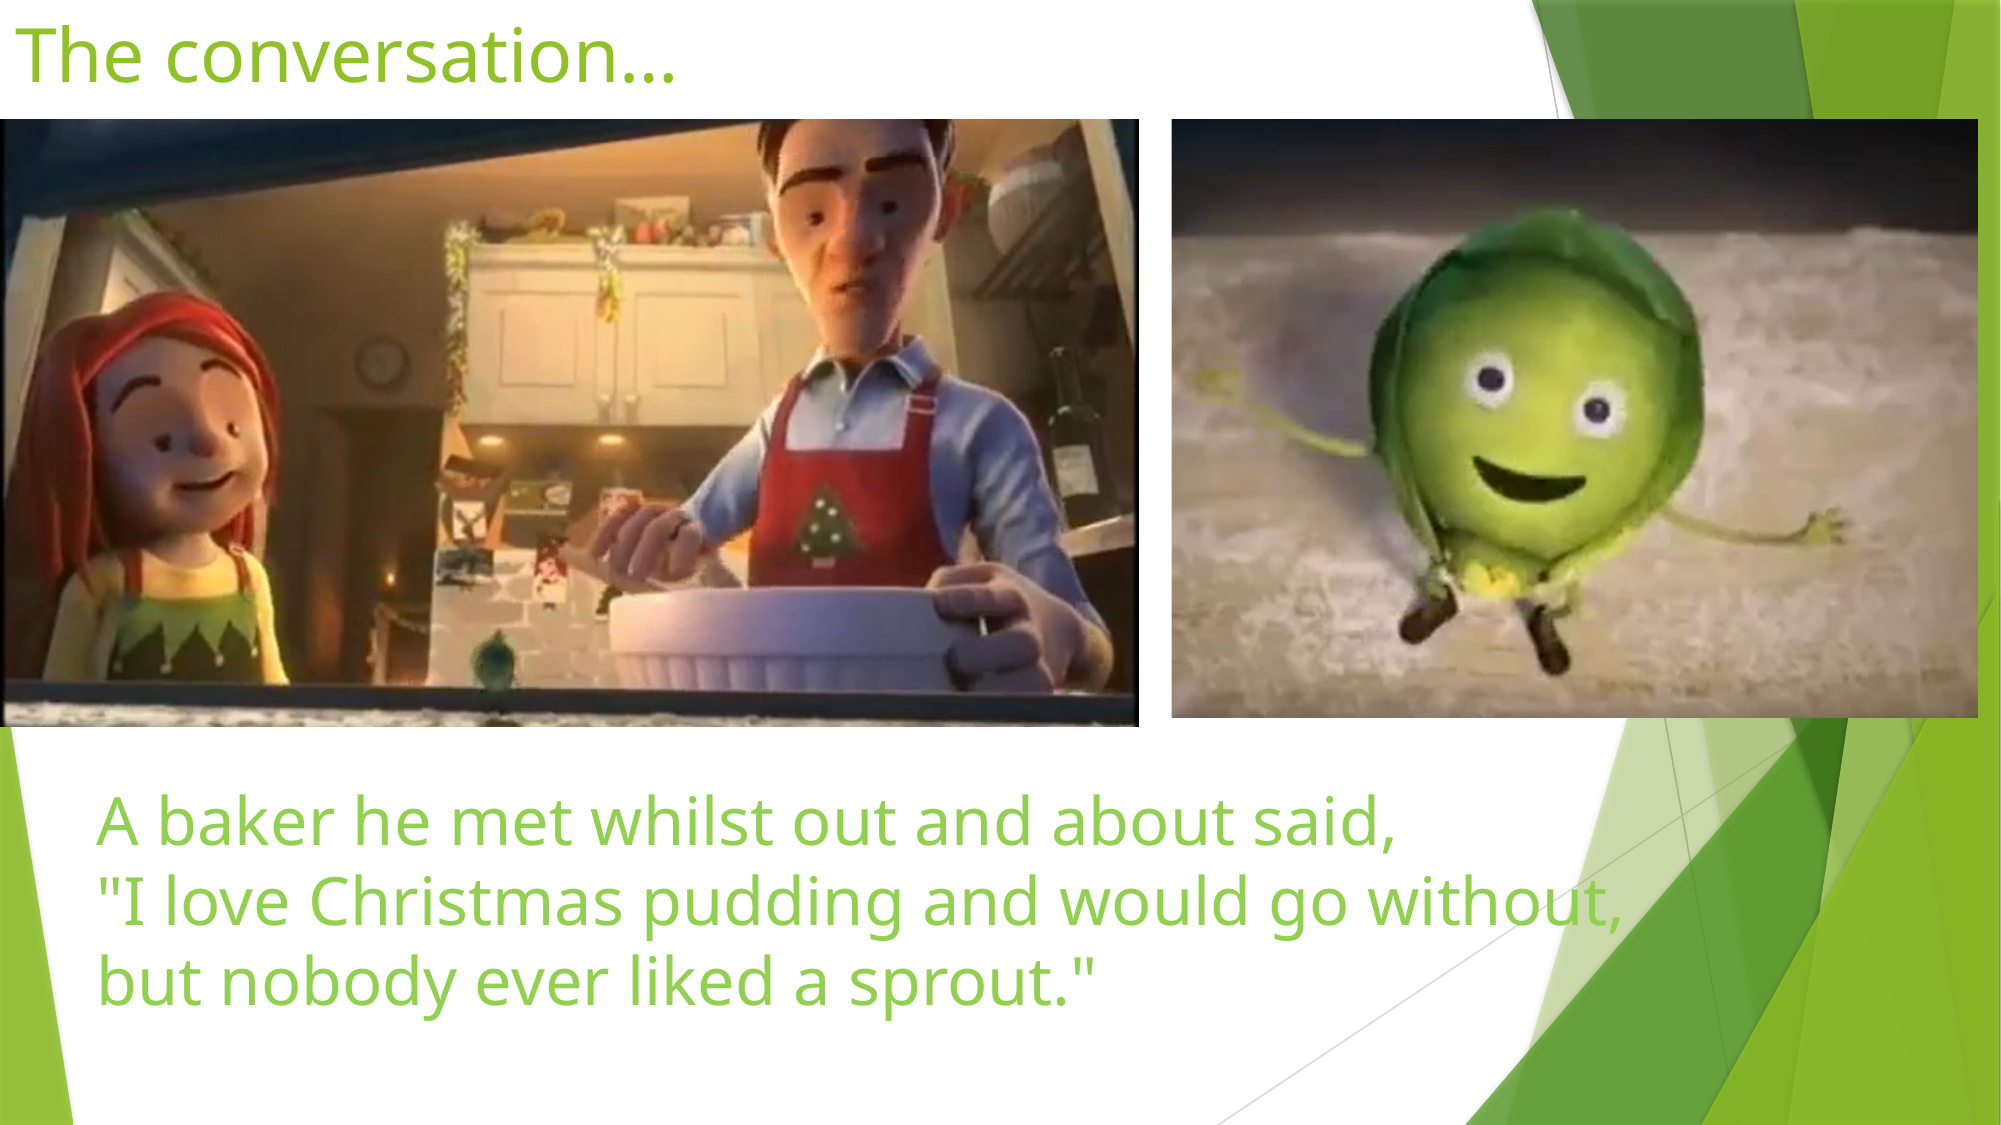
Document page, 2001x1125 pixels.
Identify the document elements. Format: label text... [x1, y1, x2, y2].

picture [1171, 119, 1979, 719]
title The conversation… [0, 0, 1411, 217]
text_box A baker he met whilst out and about said, "I love Christmas pudding and would go without, but nobody ever liked a sprout." [81, 771, 1780, 1026]
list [0, 119, 1140, 728]
